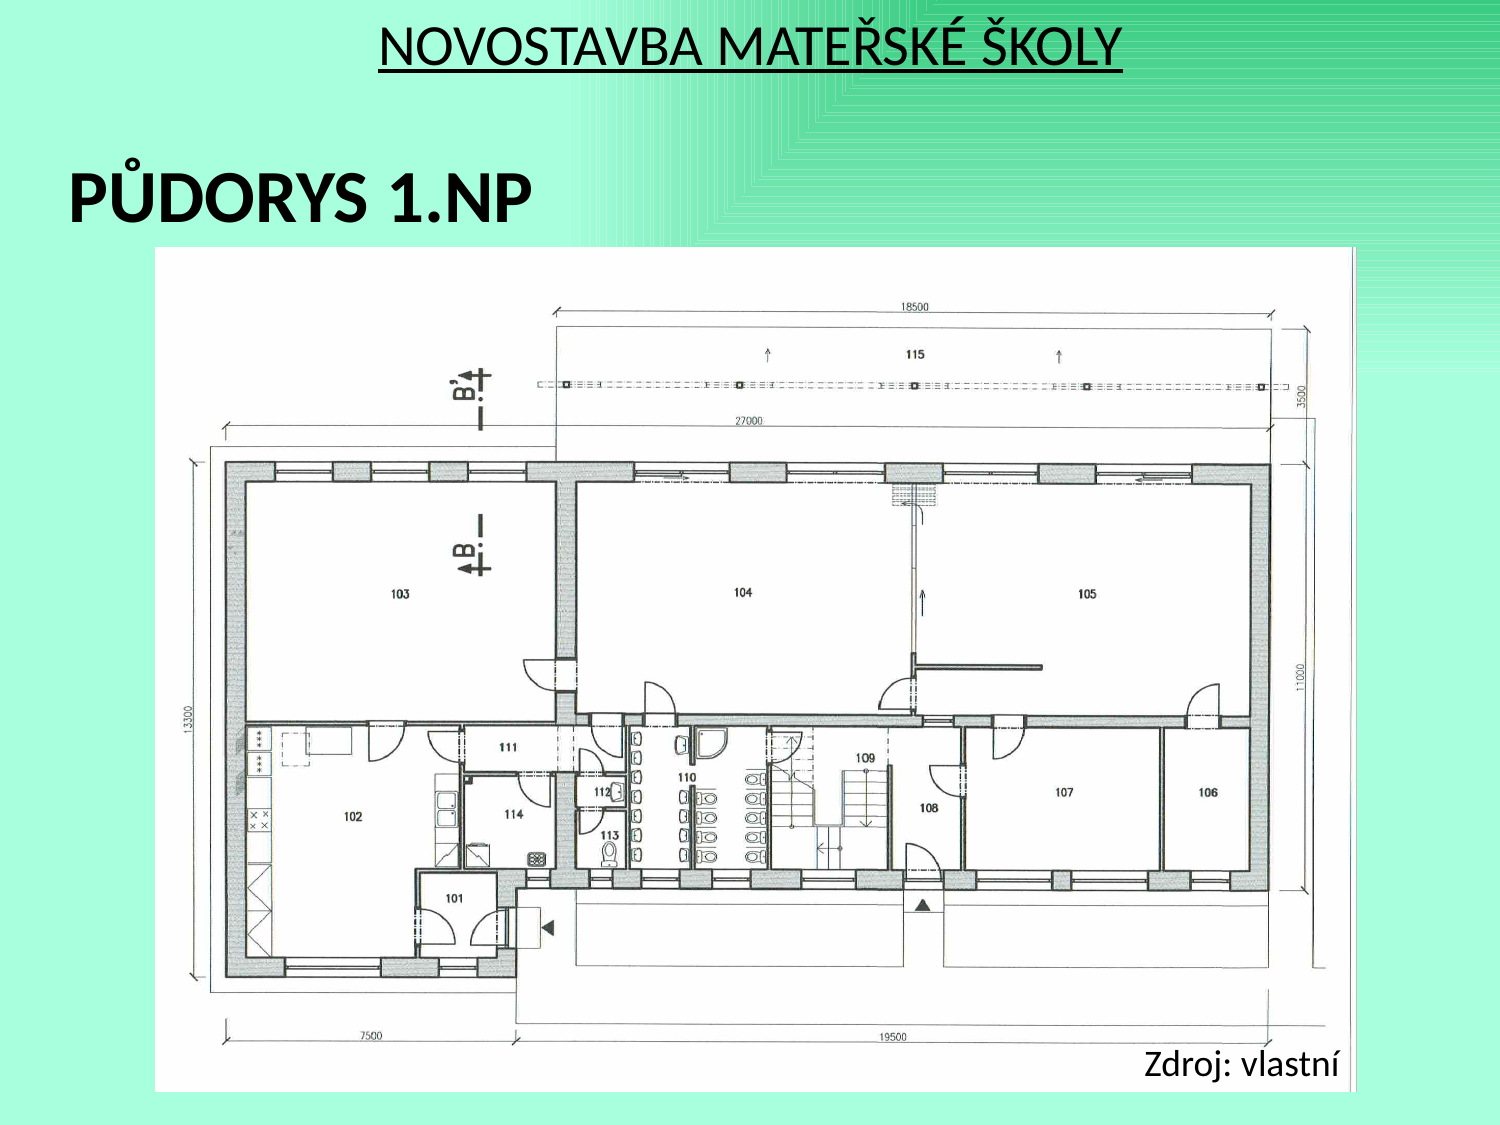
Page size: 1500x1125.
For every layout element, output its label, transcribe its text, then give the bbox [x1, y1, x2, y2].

text_box NOVOSTAVBA MATEŘSKÉ ŠKOLY PŮDORYS 1.NP [0, 0, 1500, 245]
picture [155, 247, 1357, 1093]
